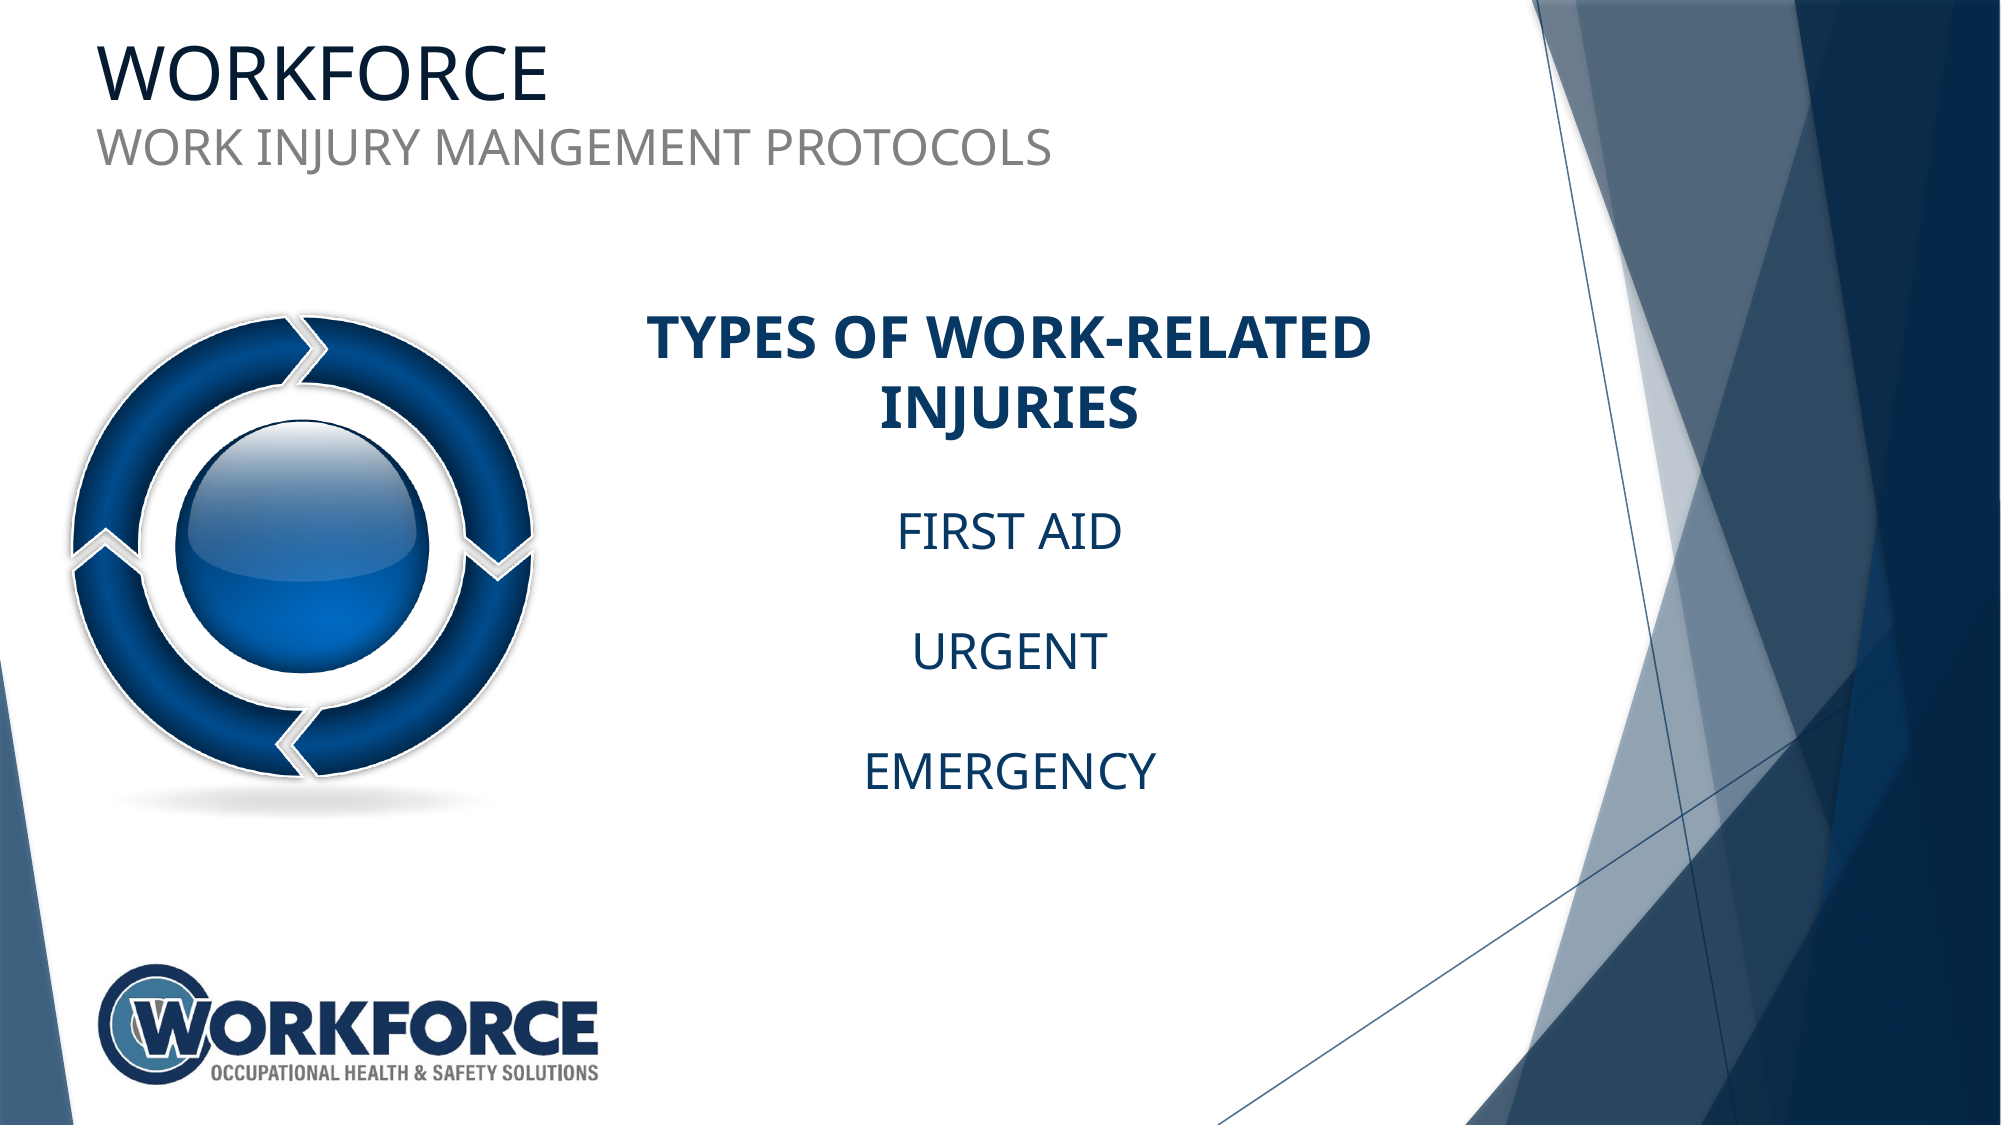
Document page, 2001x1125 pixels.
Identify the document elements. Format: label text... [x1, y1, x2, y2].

picture [80, 947, 611, 1103]
picture [57, 304, 544, 821]
title WORKFORCE WORK INJURY MANGEMENT PROTOCOLS [81, 18, 1761, 238]
text_box TYPES OF WORK-RELATED INJURIES FIRST AID URGENT EMERGENCY [511, 292, 1509, 897]
